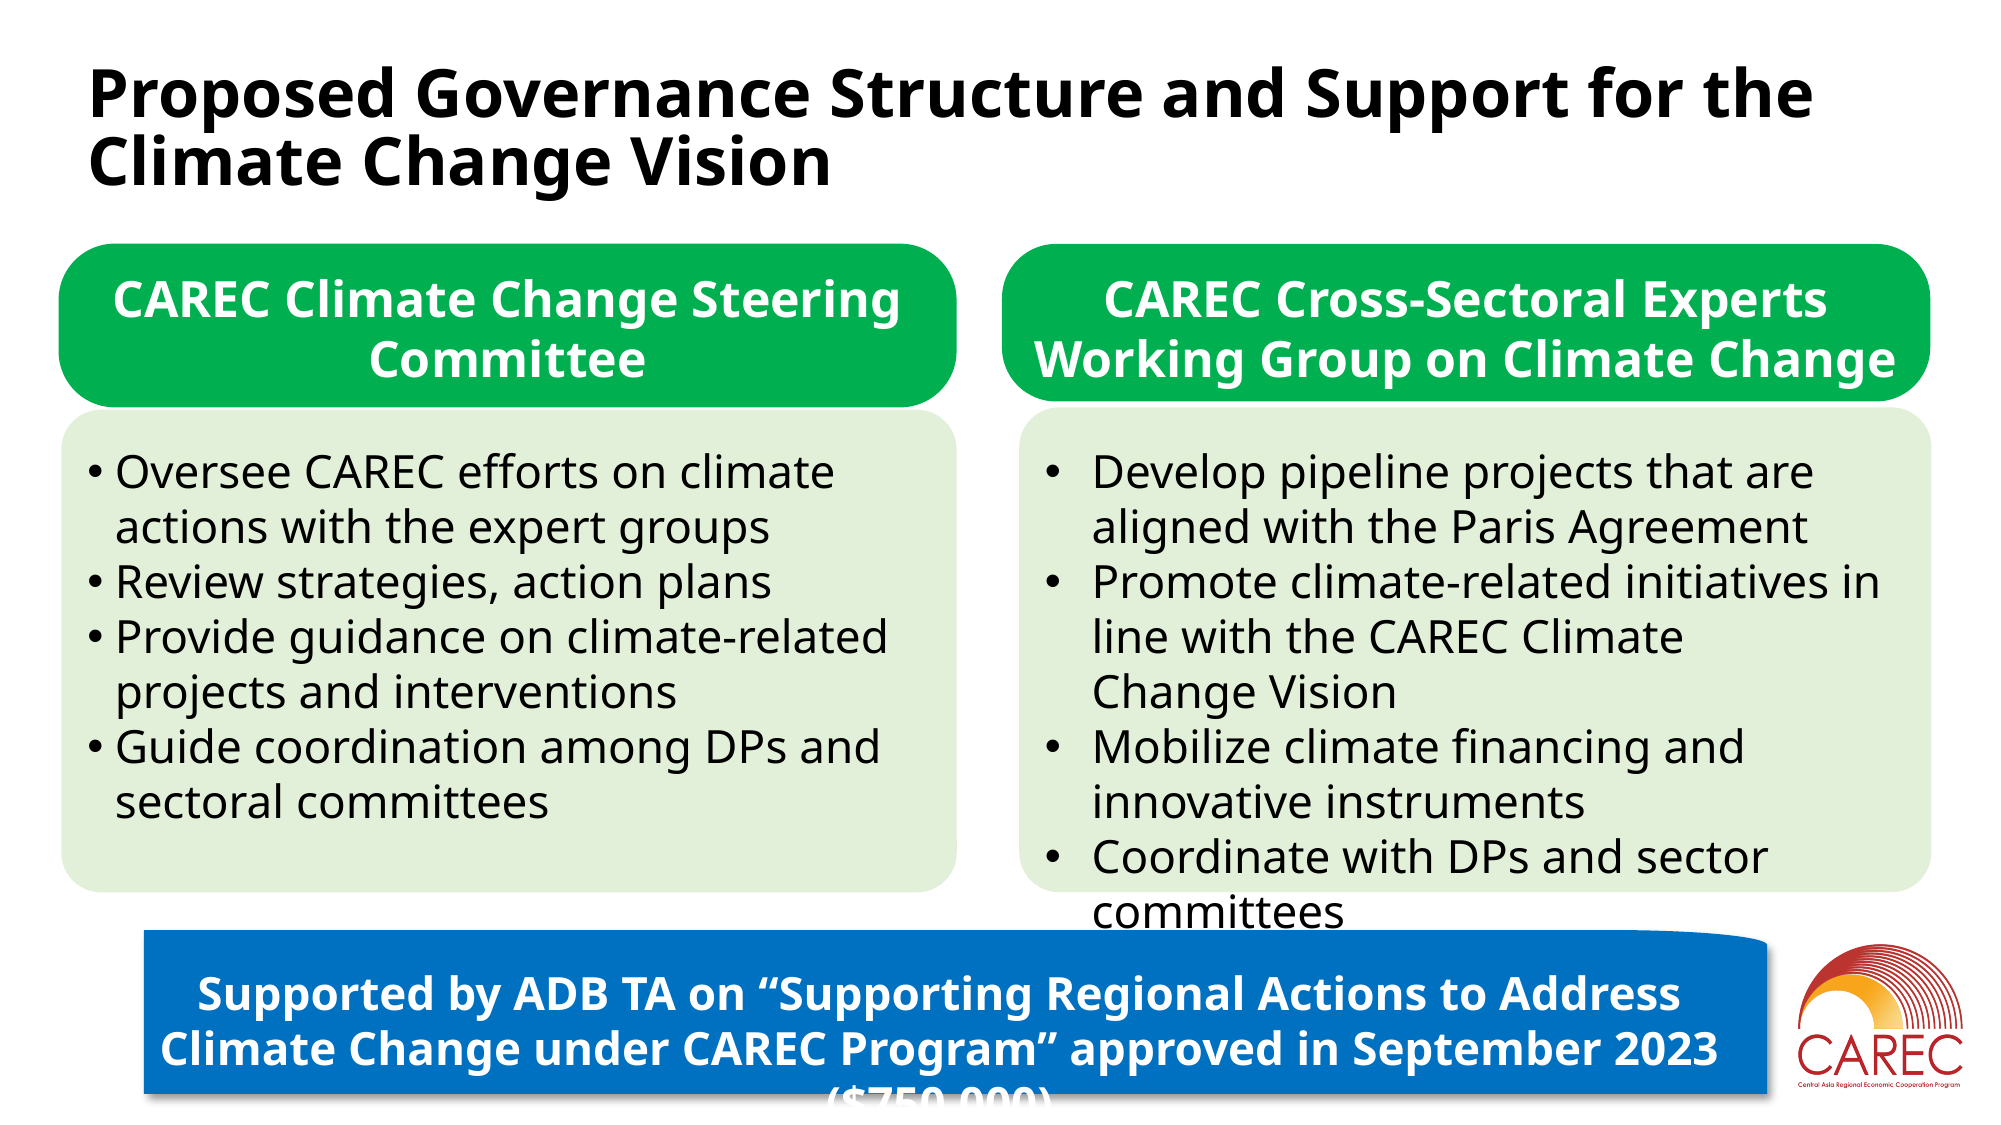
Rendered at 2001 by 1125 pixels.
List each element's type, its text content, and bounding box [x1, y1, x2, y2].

text_box Develop pipeline projects that are aligned with the Paris Agreement Promote climate-related initiatives in line with the CAREC Climate Change Vision Mobilize climate financing and innovative instruments Coordinate with DPs and sector committees [1029, 435, 1941, 946]
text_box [58, 243, 957, 893]
text_box Proposed Governance Structure and Support for the Climate Change Vision [72, 55, 1994, 207]
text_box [1001, 243, 1932, 893]
picture [1795, 927, 1965, 1097]
text_box Supported by ADB TA on “Supporting Regional Actions to Address Climate Change under CAREC Program” approved in September 2023 ($750,000) [143, 957, 1736, 1125]
text_box [142, 929, 1769, 1095]
